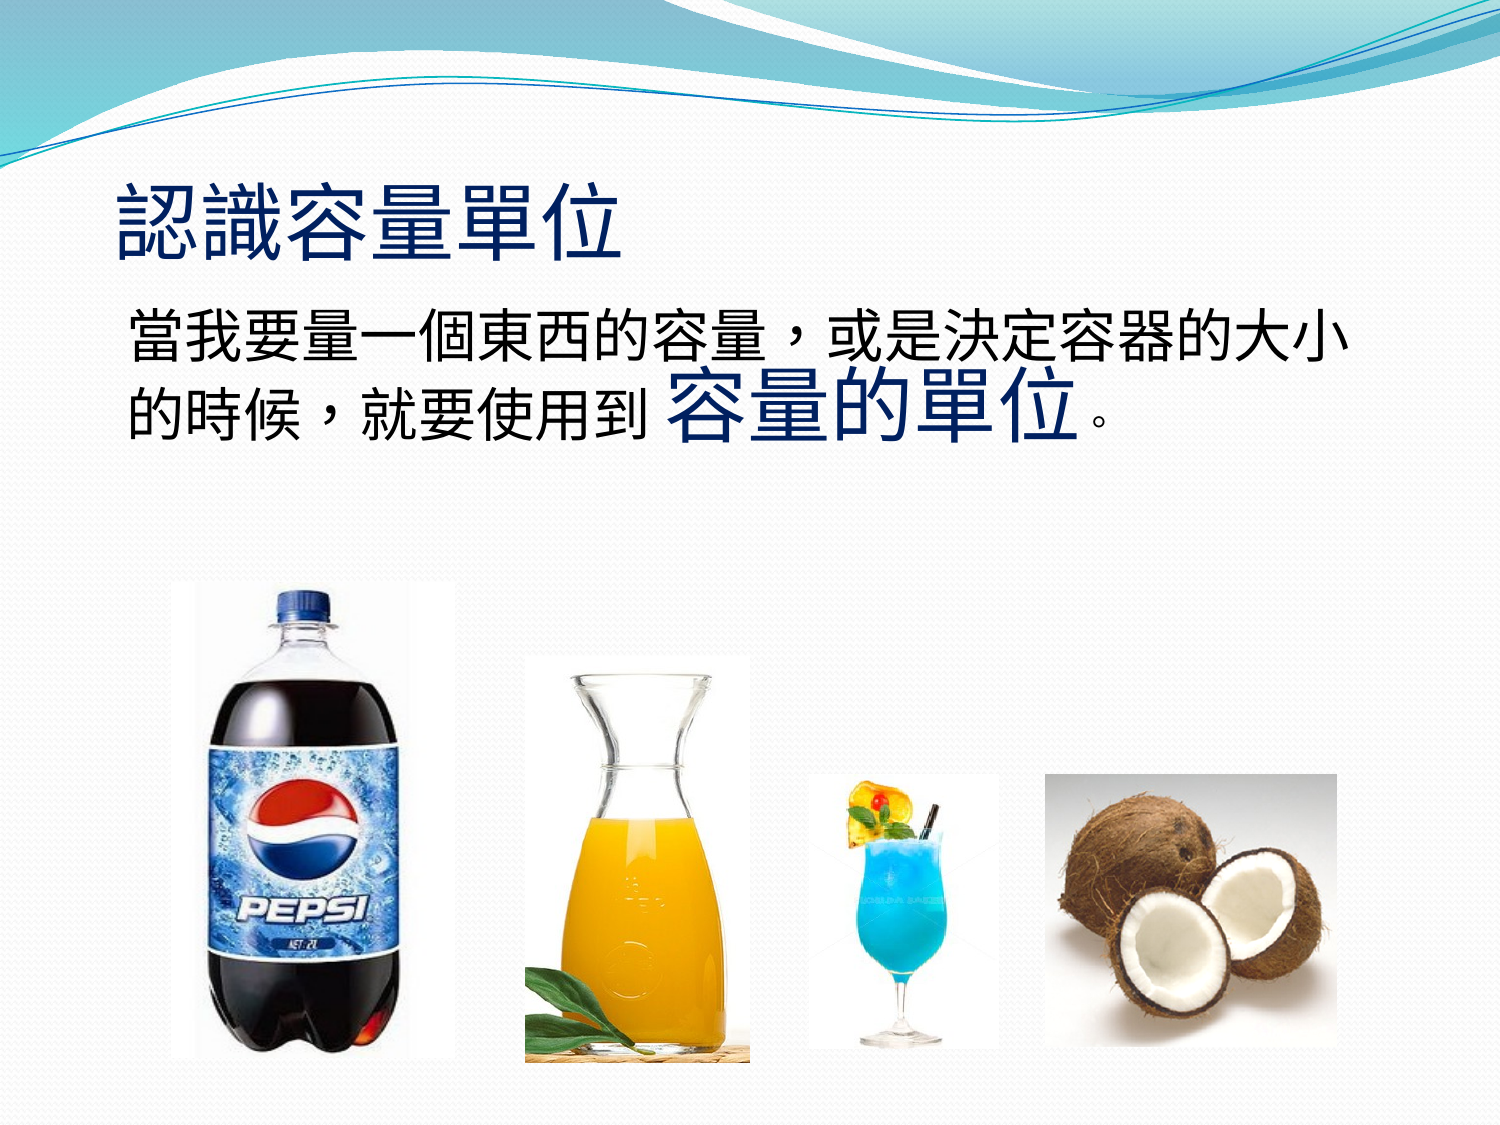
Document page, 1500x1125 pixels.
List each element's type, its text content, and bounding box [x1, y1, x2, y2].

picture [808, 774, 999, 1049]
picture [525, 656, 751, 1063]
text_box 當我要量一個東西的容量，或是決定容器的大小的時候，就要使用到 容量的單位。 [112, 278, 1400, 461]
title 認識容量單位 [76, 160, 1427, 349]
picture [1045, 774, 1337, 1048]
picture [170, 581, 455, 1058]
